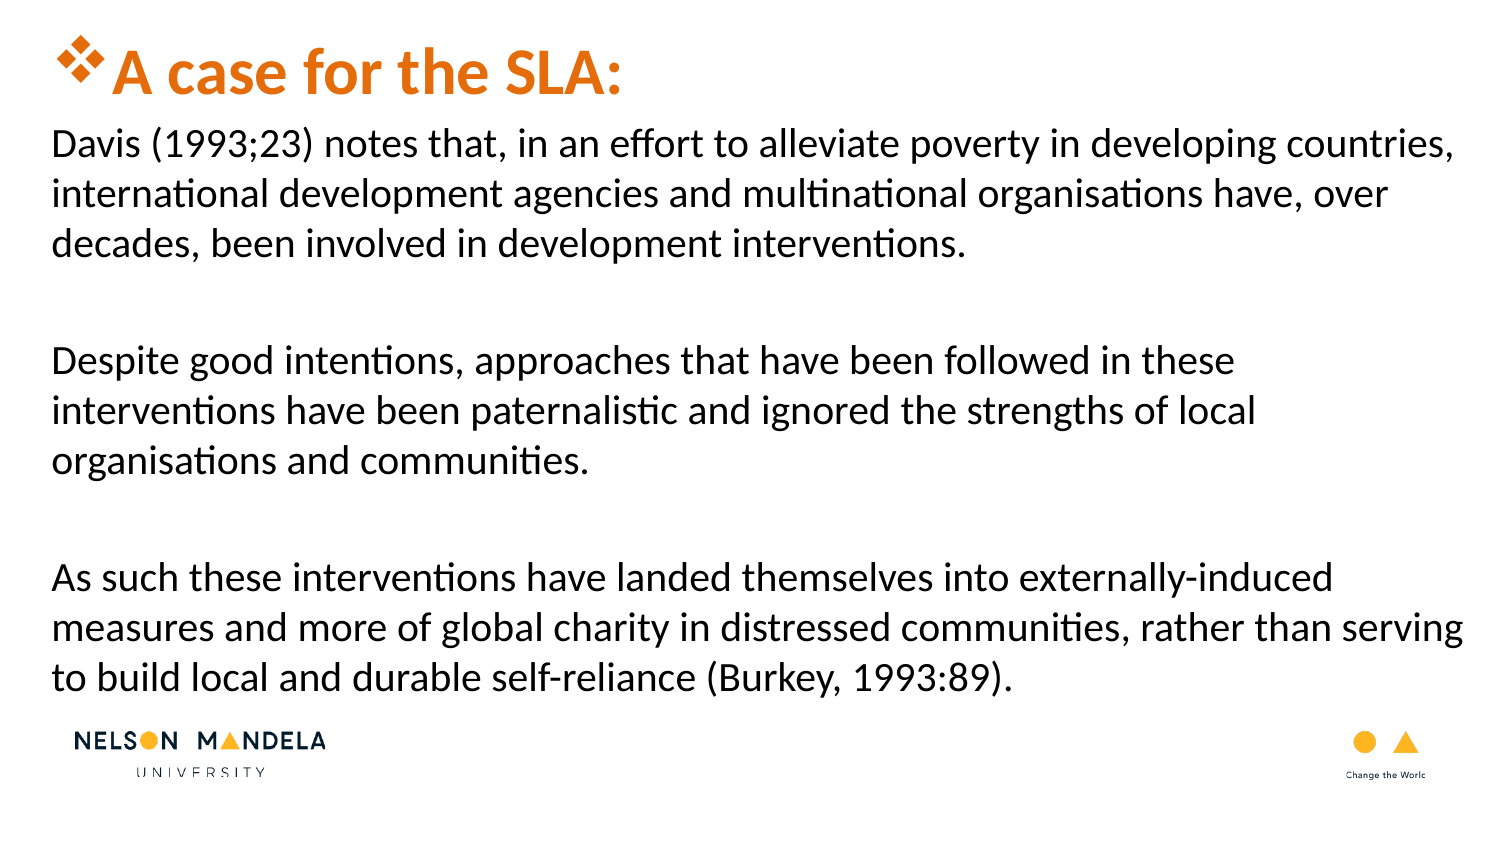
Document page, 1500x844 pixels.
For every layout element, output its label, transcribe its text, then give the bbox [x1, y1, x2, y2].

list A case for the SLA: Davis (1993;23) notes that, in an effort to alleviate poverty in developing countries, international development agencies and multinational organisations have, over decades, been involved in development interventions. Despite good intentions, approaches that have been followed in these interventions have been paternalistic and ignored the strengths of local organisations and communities. As such these interventions have landed themselves into externally-induced measures and more of global charity in distressed communities, rather than serving to build local and durable self-reliance (Burkey, 1993:89). [36, 20, 1481, 703]
